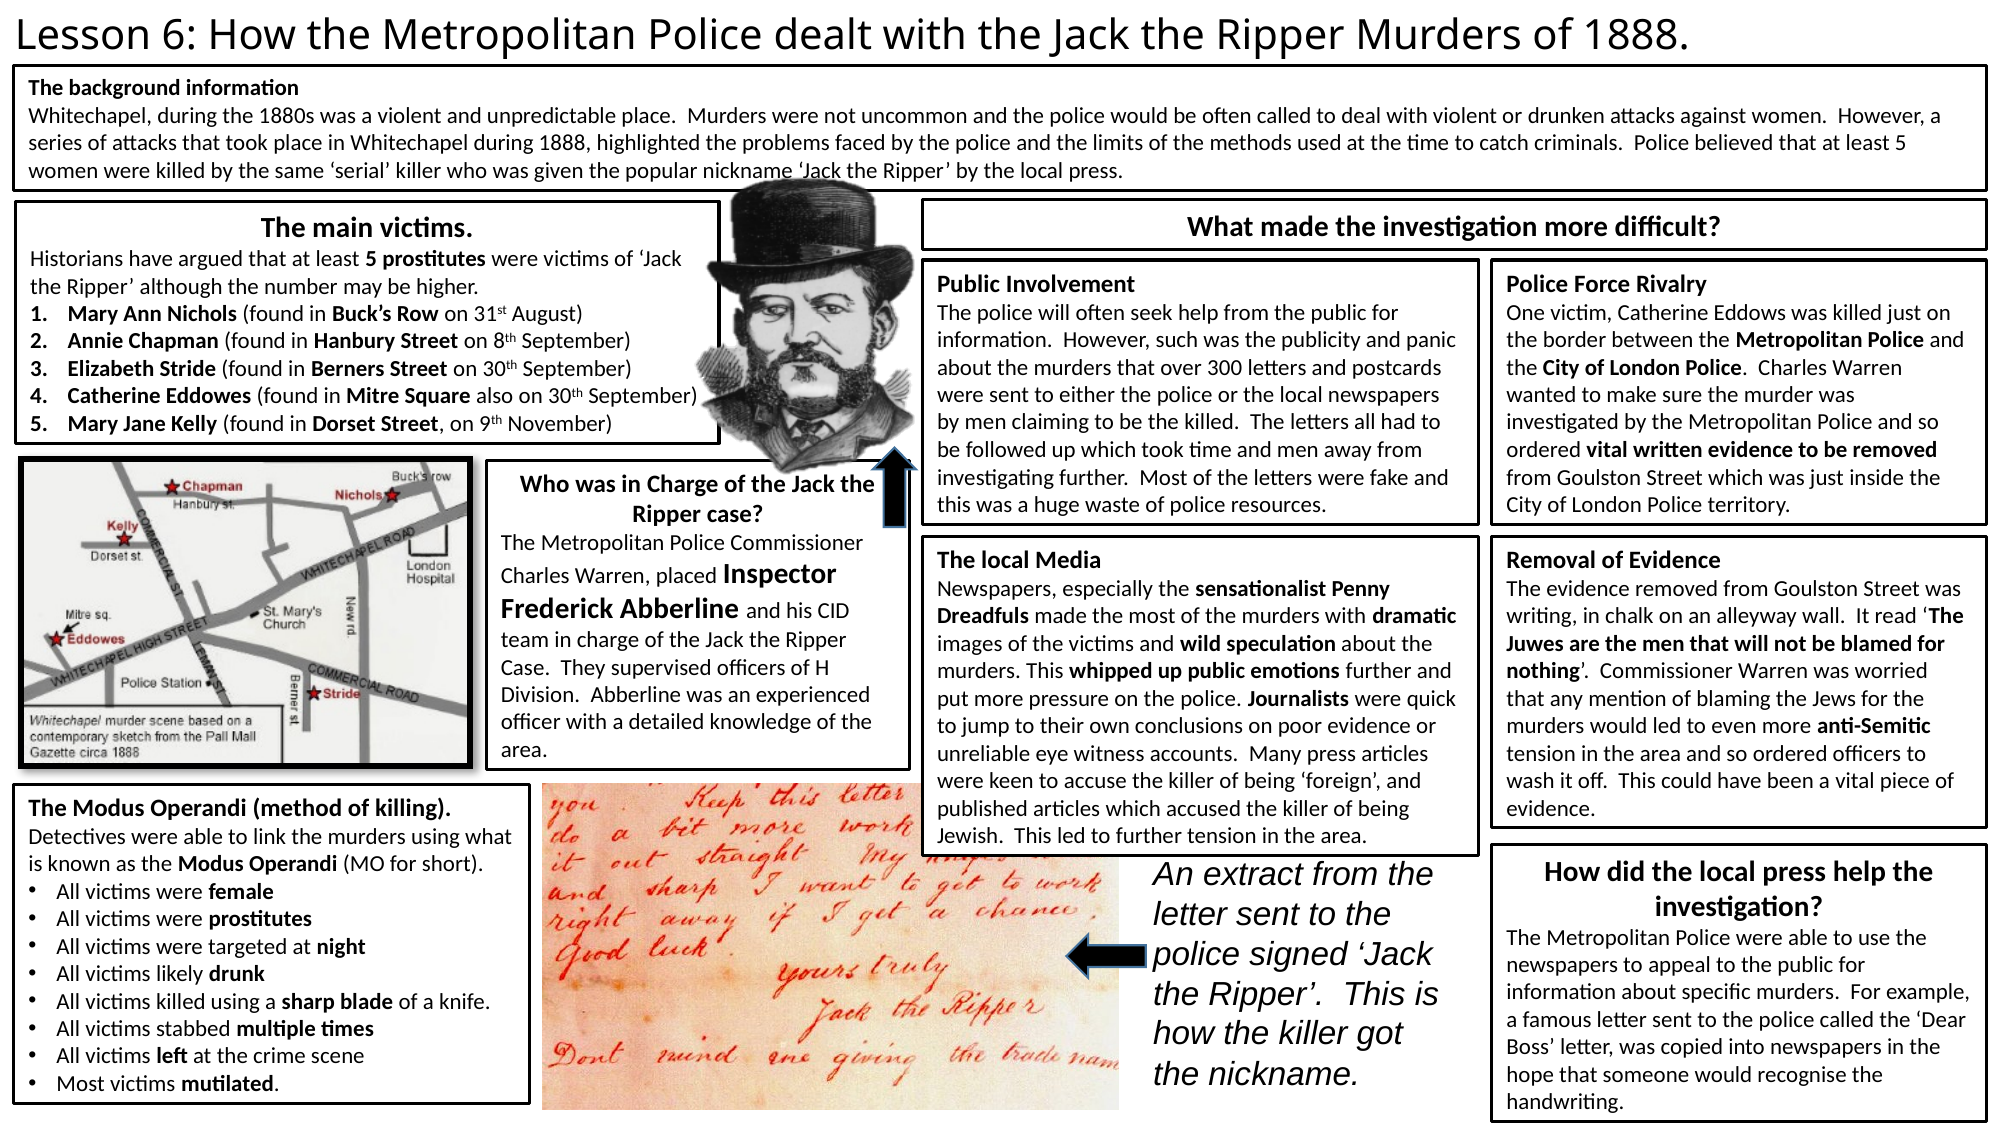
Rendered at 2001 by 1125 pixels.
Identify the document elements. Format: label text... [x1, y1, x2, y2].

text_box What made the investigation more difficult? [936, 199, 1987, 250]
text_box Lesson 6: How the Metropolitan Police dealt with the Jack the Ripper Murders of 1888. [0, 0, 2000, 65]
text_box Who was in Charge of the Jack the Ripper case? The Metropolitan Police Commissioner Charles Warren, placed Inspector Frederick Abberline and his CID team in charge of the Jack the Ripper Case. They supervised officers of H Division. Abberline was an experienced officer with a detailed knowledge of the area. [486, 460, 910, 770]
text_box Public Involvement The police will often seek help from the public for information. However, such was the publicity and panic about the murders that over 300 letters and postcards were sent to either the police or the local newspapers by men claiming to be the killed. The letters all had to be followed up which took time and men away from investigating further. Most of the letters were fake and this was a huge waste of police resources. [922, 259, 1479, 525]
text_box Removal of Evidence The evidence removed from Goulston Street was writing, in chalk on an alleyway wall. It read ‘The Juwes are the men that will not be blamed for nothing’. Commissioner Warren was worried that any mention of blaming the Jews for the murders would led to even more anti-Semitic tension in the area and so ordered officers to wash it off. This could have been a vital piece of evidence. [1491, 536, 1987, 828]
text_box How did the local press help the investigation? The Metropolitan Police were able to use the newspapers to appeal to the public for information about specific murders. For example, a famous letter sent to the police called the ‘Dear Boss’ letter, was copied into newspapers in the hope that someone would recognise the handwriting. [1491, 844, 1987, 1122]
text_box [882, 482, 907, 529]
picture [671, 160, 936, 482]
text_box An extract from the letter sent to the police signed ‘Jack the Ripper’. This is how the killer got the nickname. [1138, 844, 1460, 1099]
text_box The background information Whitechapel, during the 1880s was a violent and unpredictable place. Murders were not uncommon and the police would be often called to deal with violent or drunken attacks against women. However, a series of attacks that took place in Whitechapel during 1888, highlighted the problems faced by the police and the limits of the methods used at the time to catch criminals. Police believed that at least 5 women were killed by the same ‘serial’ killer who was given the popular nickname ‘Jack the Ripper’ by the local press. [13, 65, 1987, 191]
text_box The local Media Newspapers, especially the sensationalist Penny Dreadfuls made the most of the murders with dramatic images of the victims and wild speculation about the murders. This whipped up public emotions further and put more pressure on the police. Journalists were quick to jump to their own conclusions on poor evidence or unreliable eye witness accounts. Many press articles were keen to accuse the killer of being ‘foreign’, and published articles which accused the killer of being Jewish. This led to further tension in the area. [922, 536, 1479, 856]
text_box [1119, 944, 1147, 969]
text_box The Modus Operandi (method of killing). Detectives were able to link the murders using what is known as the Modus Operandi (MO for short). All victims were female All victims were prostitutes All victims were targeted at night All victims likely drunk All victims killed using a sharp blade of a knife. All victims stabbed multiple times All victims left at the crime scene Most victims mutilated. [13, 784, 530, 1104]
picture [542, 783, 1119, 1110]
picture [23, 462, 468, 763]
text_box Police Force Rivalry One victim, Catherine Eddows was killed just on the border between the Metropolitan Police and the City of London Police. Charles Warren wanted to make sure the murder was investigated by the Metropolitan Police and so ordered vital written evidence to be removed from Goulston Street which was just inside the City of London Police territory. [1491, 259, 1987, 525]
text_box The main victims. Historians have argued that at least 5 prostitutes were victims of ‘Jack the Ripper’ although the number may be higher. Mary Ann Nichols (found in Buck’s Row on 31st August) Annie Chapman (found in Hanbury Street on 8th September) Elizabeth Stride (found in Berners Street on 30th September) Catherine Eddowes (found in Mitre Square also on 30th September) Mary Jane Kelly (found in Dorset Street, on 9th November) [15, 201, 671, 444]
